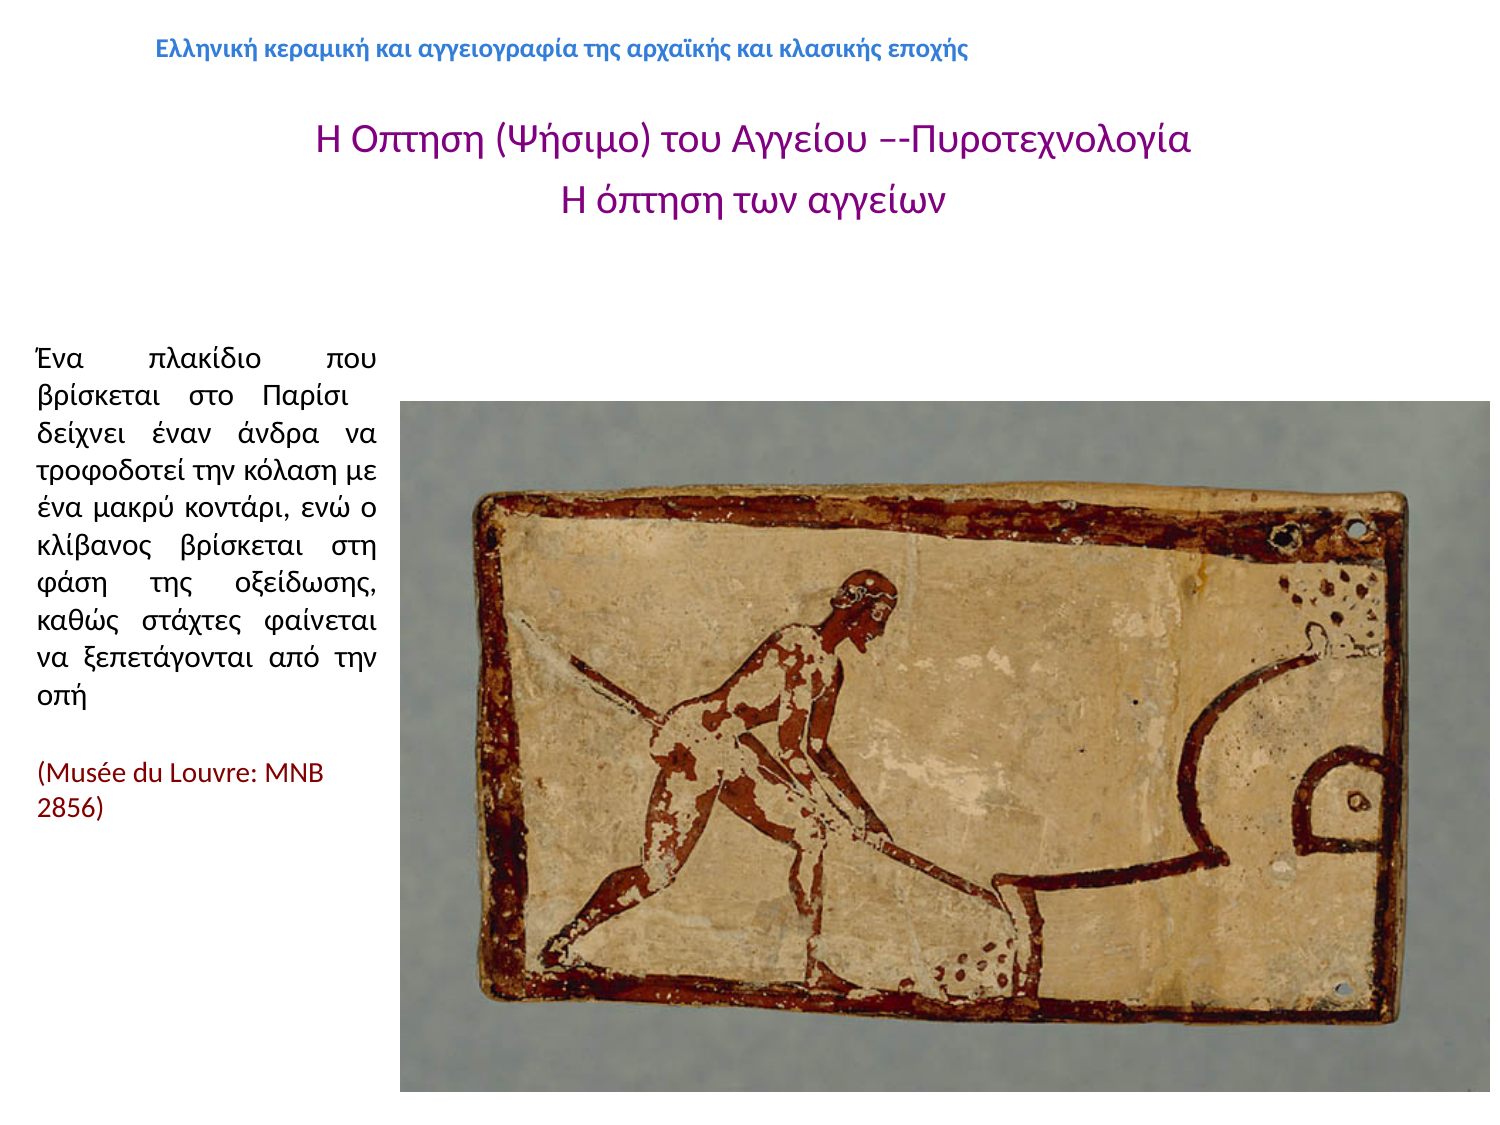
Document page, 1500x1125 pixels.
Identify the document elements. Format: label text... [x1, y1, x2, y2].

text_box Ελληνική κεραμική και αγγειογραφία της αρχαϊκής και κλασικής εποχής [140, 23, 1416, 71]
text_box Ένα πλακίδιο που βρίσκεται στο Παρίσι δείχνει έναν άνδρα να τροφοδοτεί την κόλαση με ένα μακρύ κοντάρι, ενώ ο κλίβανος βρίσκεται στη φάση της οξείδωσης, καθώς στάχτες φαίνεται να ξεπετάγονται από την οπή (Musée du Louvre: ΜΝΒ 2856) [23, 328, 391, 809]
text_box Η Όπτηση (Ψήσιμο) του Αγγείου –-Πυροτεχνολογία Η όπτηση των αγγείων [93, 93, 1414, 273]
picture [400, 401, 1490, 1093]
